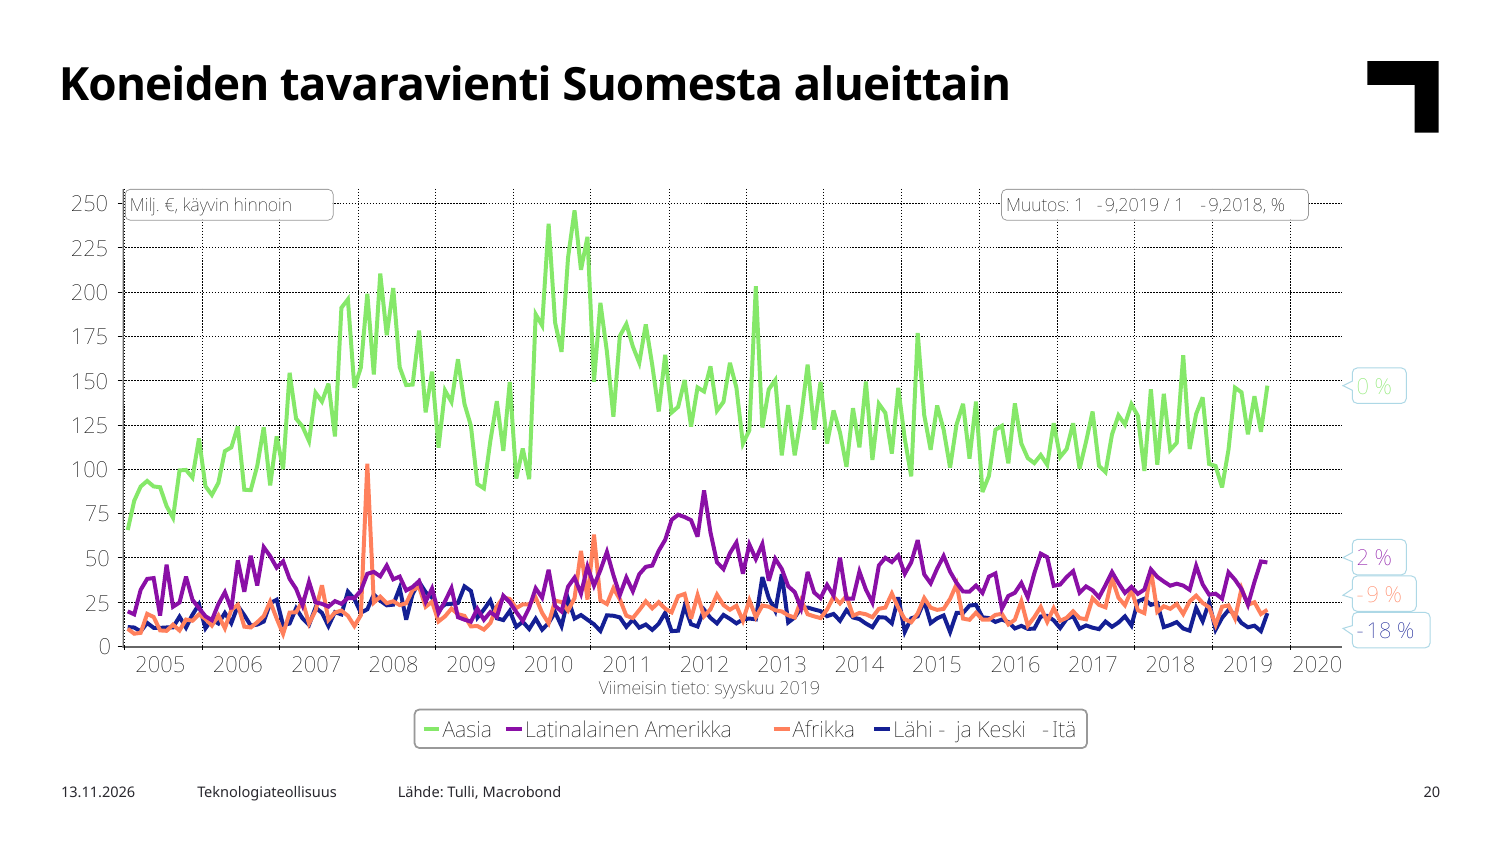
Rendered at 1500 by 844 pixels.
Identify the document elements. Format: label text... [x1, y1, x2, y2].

slide_number 20 [1313, 775, 1456, 803]
list Koneiden tavaravienti Suomesta alueittain [41, 46, 1353, 153]
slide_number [46, 775, 182, 803]
list Lähde: Tulli, Macrobond [382, 775, 871, 803]
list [62, 180, 1439, 763]
footer Teknologiateollisuus [182, 775, 382, 803]
